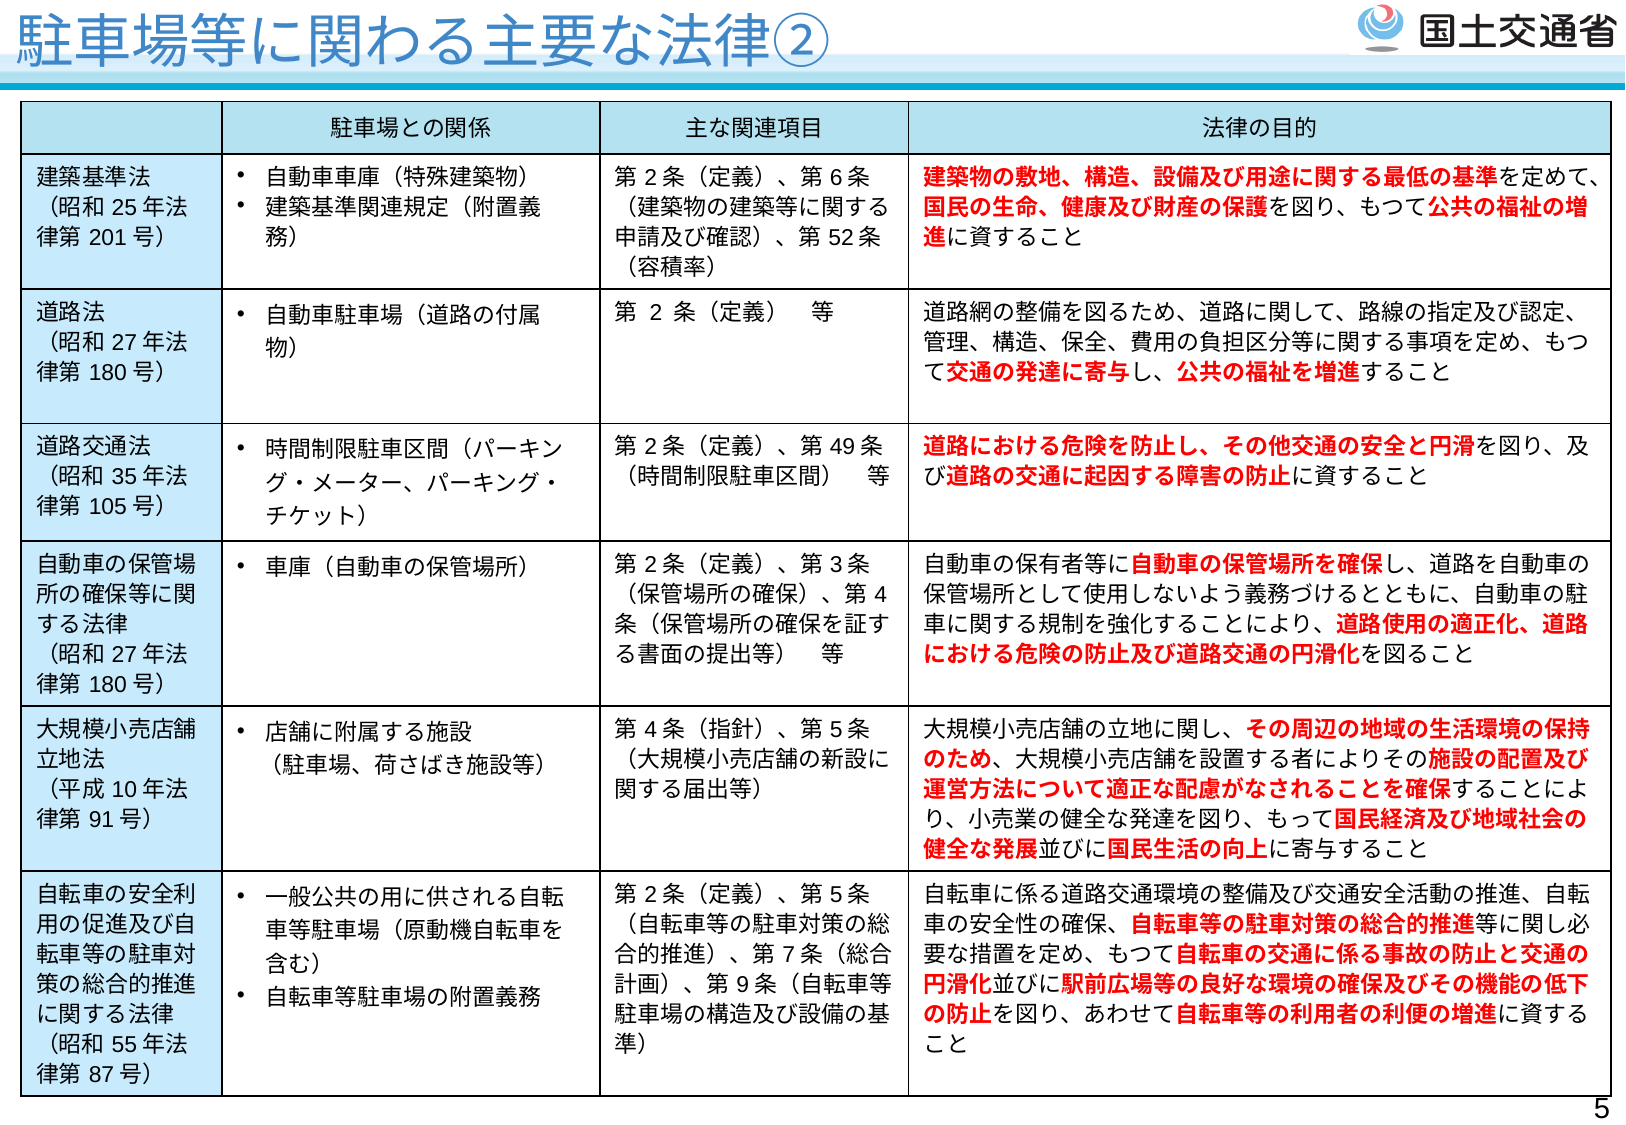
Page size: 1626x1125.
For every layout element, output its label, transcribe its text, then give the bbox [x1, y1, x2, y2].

title 駐車場等に関わる主要な法律② [0, 0, 1345, 79]
table_header 法律の目的 [909, 102, 1610, 153]
table_cell 店舗に附属する施設 （駐車場、荷さばき施設等） [223, 707, 599, 870]
table_header 駐車場との関係 [223, 102, 599, 153]
table_cell 自転車に係る道路交通環境の整備及び交通安全活動の推進、自転車の安全性の確保、自転車等の駐車対策の総合的推進等に関し必要な措置を定め、もつて自転車の交通に係る事故の防止と交通の円滑化並びに駅前広場等の良好な環境の確保及びその機能の低下の防止を図り、あわせて自転車等の利用者の利便の増進に資すること [909, 872, 1610, 1095]
table_cell 第 2 条（定義） 等 [601, 290, 908, 423]
table_cell 道路法 （昭和27年法律第180号） [22, 290, 221, 423]
table_cell 第2条（定義）、第3条（保管場所の確保）、第4条（保管場所の確保を証する書面の提出等） 等 [601, 542, 908, 705]
table_cell 自動車駐車場（道路の付属物） [223, 290, 599, 423]
table_cell 自動車の保有者等に自動車の保管場所を確保し、道路を自動車の保管場所として使用しないよう義務づけるとともに、自動車の駐車に関する規制を強化することにより、道路使用の適正化、道路における危険の防止及び道路交通の円滑化を図ること [909, 542, 1610, 705]
table_cell 時間制限駐車区間（パーキング・メーター、パーキング・チケット） [223, 424, 599, 540]
table_cell 第4条（指針）、第5条（大規模小売店舗の新設に関する届出等） [601, 707, 908, 870]
table_cell 道路における危険を防止し、その他交通の安全と円滑を図り、及び道路の交通に起因する障害の防止に資すること [909, 424, 1610, 540]
table_cell 第2条（定義）、第5条（自転車等の駐車対策の総合的推進）、第7条（総合計画）、第9条（自転車等駐車場の構造及び設備の基準） [601, 872, 908, 1095]
table_cell 道路交通法 （昭和35年法律第105号） [22, 424, 221, 540]
table_cell 一般公共の用に供される自転車等駐車場（原動機自転車を含む） 自転車等駐車場の附置義務 [223, 872, 599, 1095]
table_cell 大規模小売店舗立地法 （平成10年法律第91号） [22, 707, 221, 870]
table_cell 建築基準法 （昭和25年法律第201号） [22, 155, 221, 288]
table_cell 車庫（自動車の保管場所） [223, 542, 599, 705]
slide_number 4 [1245, 1067, 1625, 1125]
table_cell 建築物の敷地、構造、設備及び用途に関する最低の基準を定めて、国民の生命、健康及び財産の保護を図り、もつて公共の福祉の増進に資すること [909, 155, 1610, 288]
table_header 主な関連項目 [601, 102, 908, 153]
table_cell 自動車の保管場所の確保等に関する法律 （昭和27年法律第180号） [22, 542, 221, 705]
table_cell 自動車車庫（特殊建築物） 建築基準関連規定（附置義務） [223, 155, 599, 288]
table_header [22, 102, 221, 153]
table_cell 第2条（定義）、第49条（時間制限駐車区間） 等 [601, 424, 908, 540]
table_cell 自転車の安全利用の促進及び自転車等の駐車対策の総合的推進に関する法律 （昭和55年法律第87号） [22, 872, 221, 1095]
picture [0, 0, 1625, 82]
table_cell 道路網の整備を図るため、道路に関して、路線の指定及び認定、管理、構造、保全、費用の負担区分等に関する事項を定め、もつて交通の発達に寄与し、公共の福祉を増進すること [909, 290, 1610, 423]
table_cell 第2条（定義）、第6条（建築物の建築等に関する申請及び確認）、第52条（容積率） [601, 155, 908, 288]
table_cell 大規模小売店舗の立地に関し、その周辺の地域の生活環境の保持のため、大規模小売店舗を設置する者によりその施設の配置及び運営方法について適正な配慮がなされることを確保することにより、小売業の健全な発達を図り、もって国民経済及び地域社会の健全な発展並びに国民生活の向上に寄与すること [909, 707, 1610, 870]
